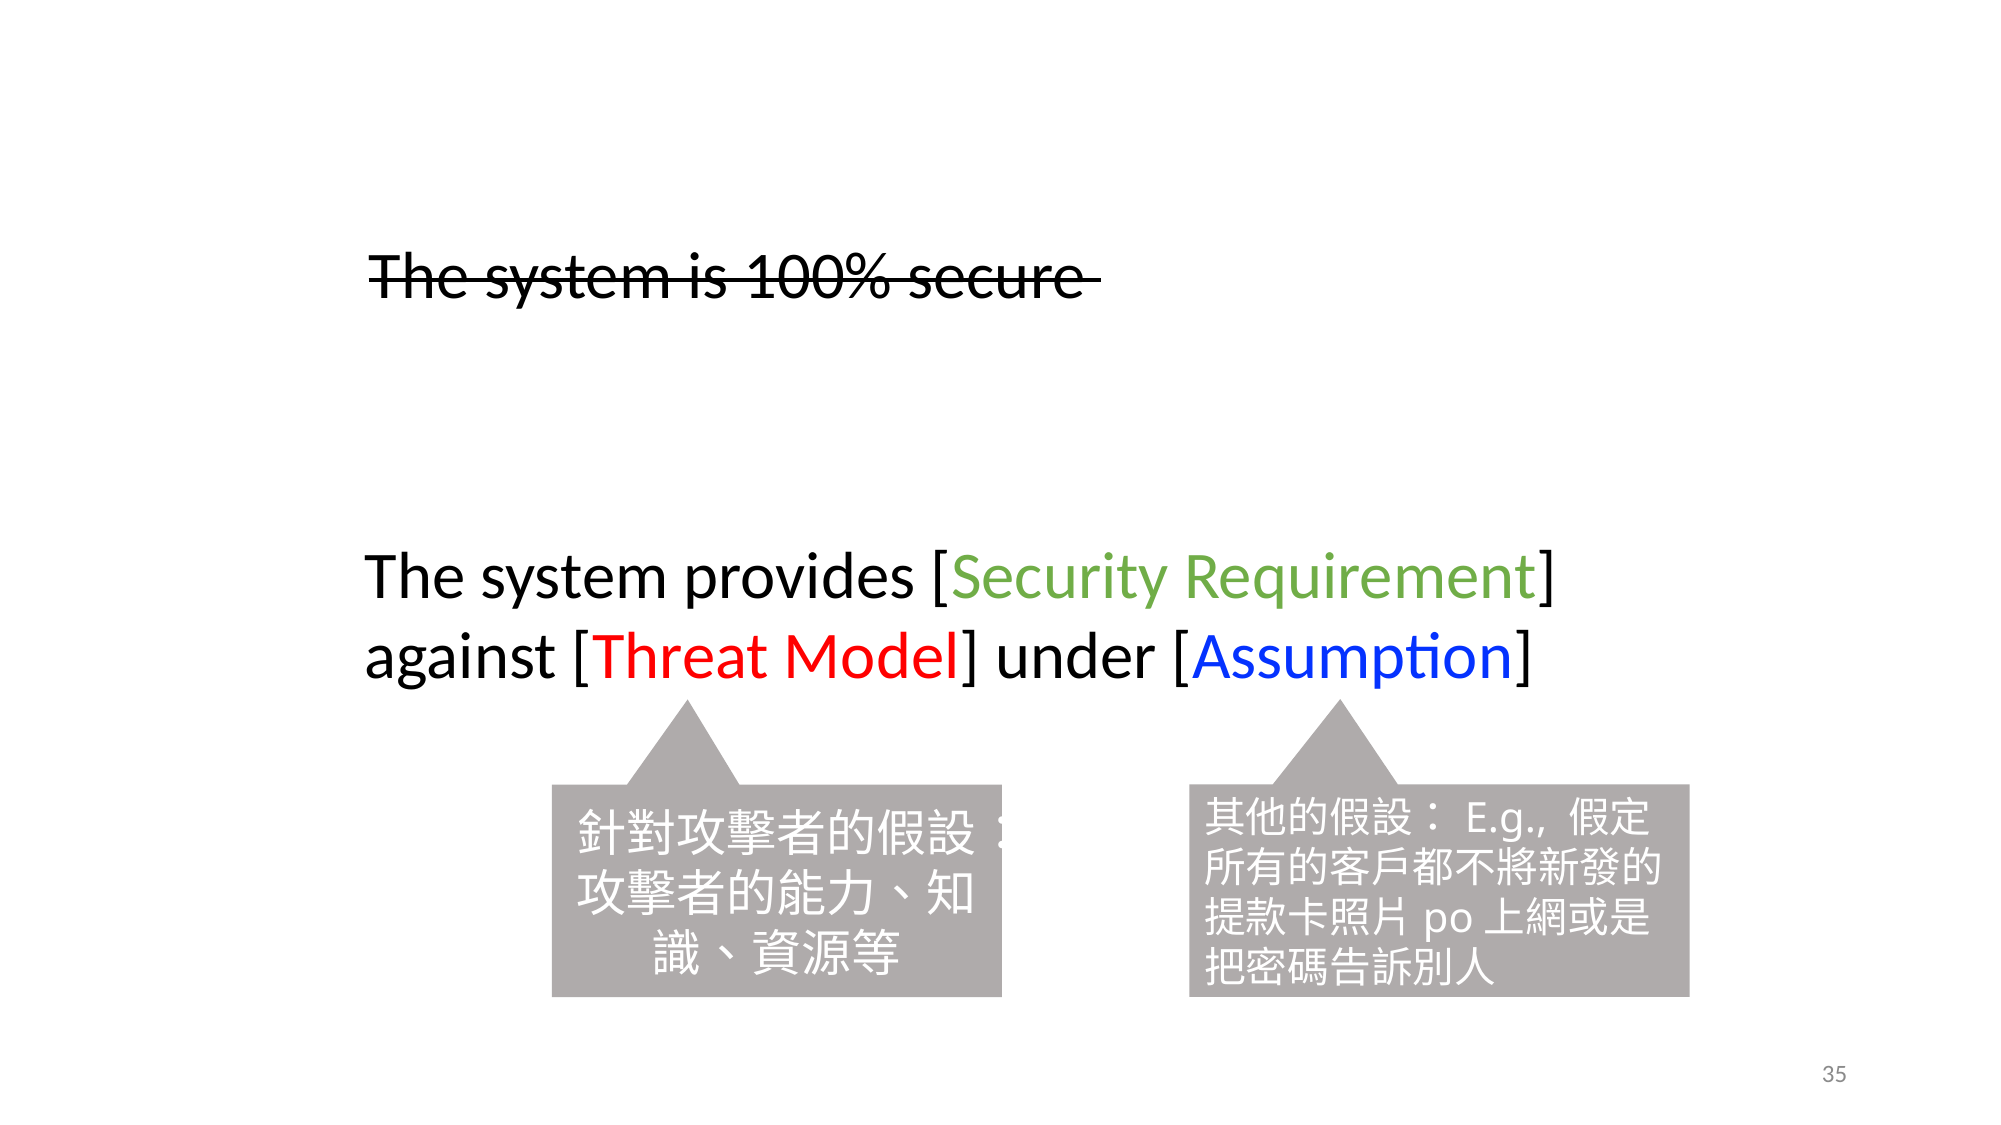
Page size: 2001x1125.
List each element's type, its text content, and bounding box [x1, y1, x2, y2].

text_box 針對攻擊者的假設：攻擊者的能力、知識、資源等 [551, 698, 1003, 998]
slide_number 35 [1412, 1042, 1863, 1103]
text_box 其他的假設：E.g., 假定所有的客戶都不將新發的提款卡照片po上網或是把密碼告訴別人 [1188, 698, 1691, 998]
text_box The system is 100% secure [354, 224, 1116, 320]
text_box The system provides [Security Requirement] against [Threat Model] under [Assumption] [349, 524, 1593, 700]
